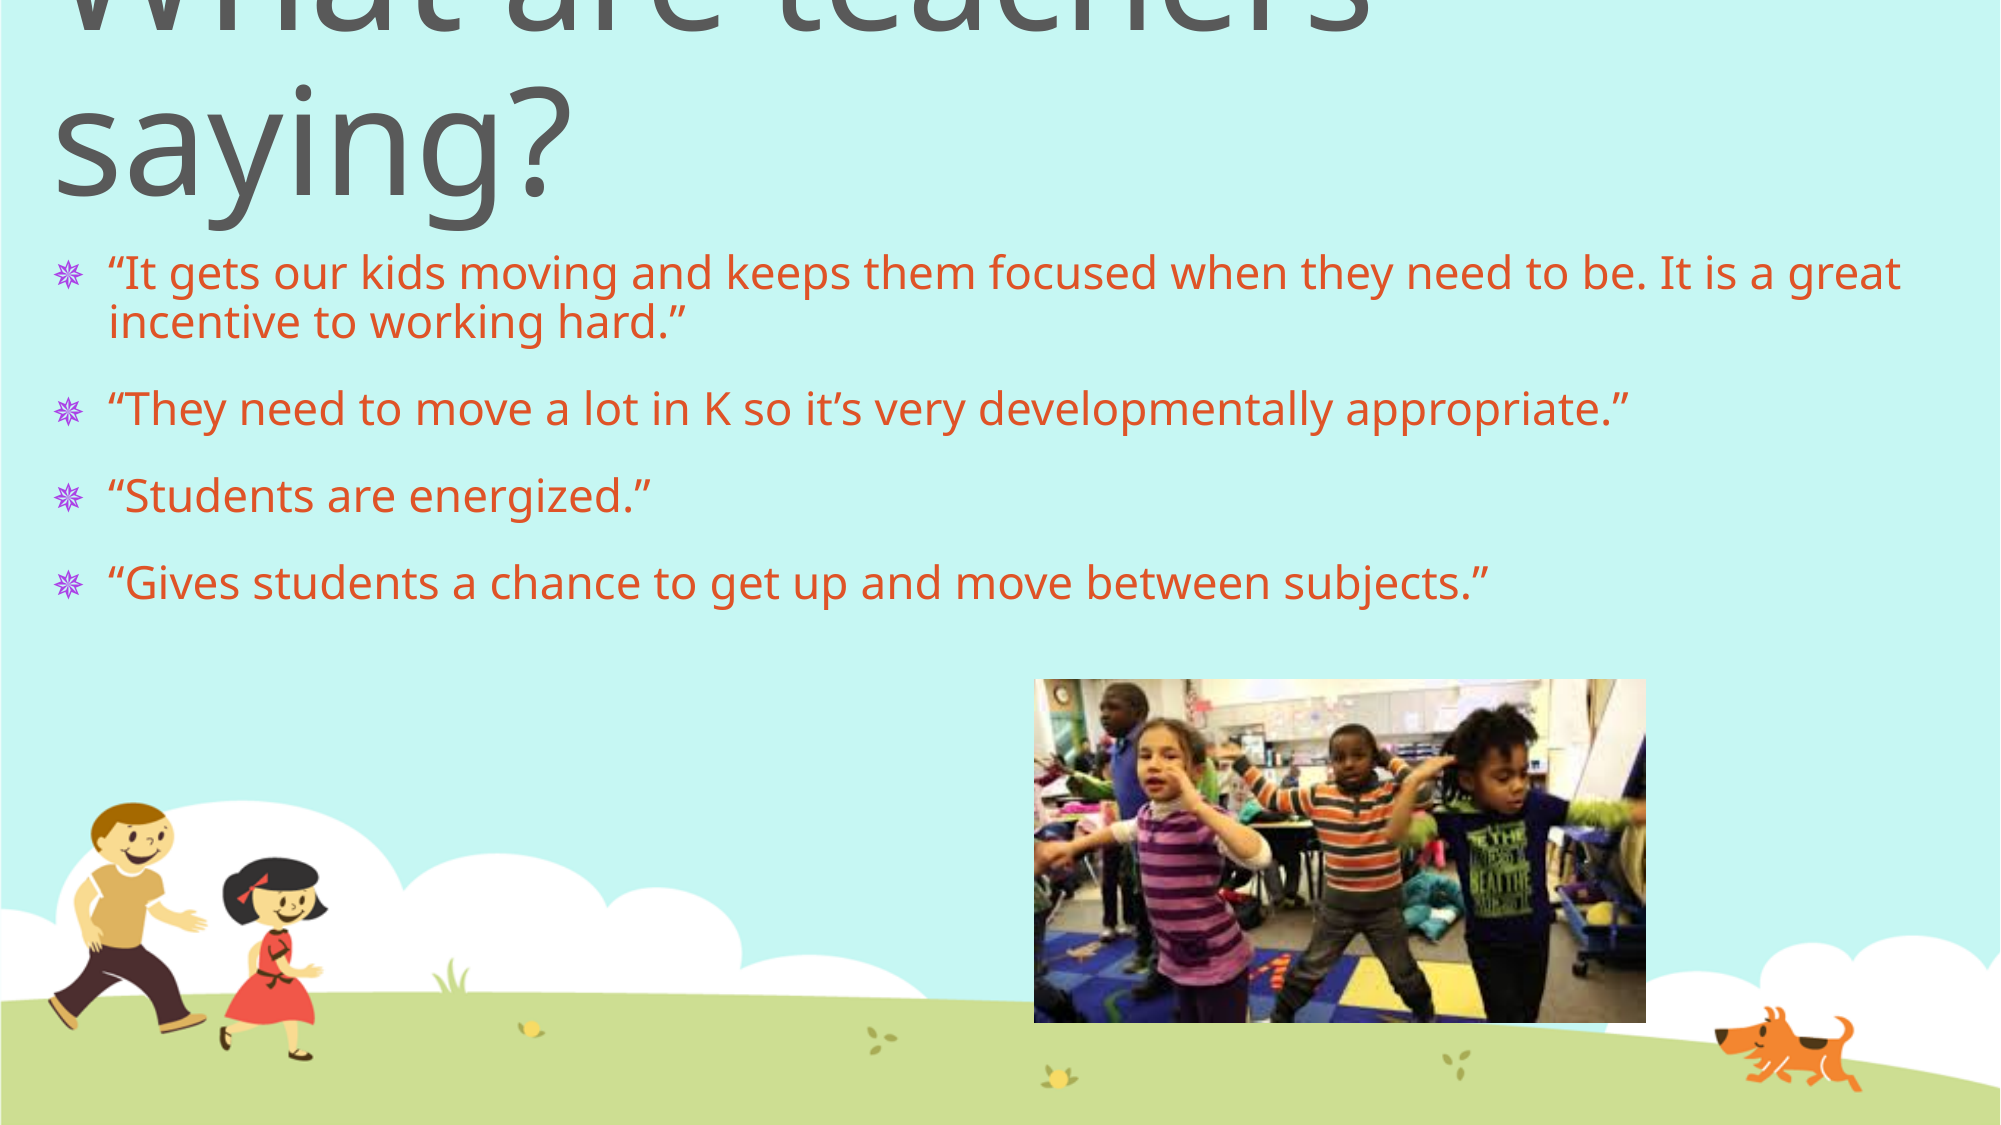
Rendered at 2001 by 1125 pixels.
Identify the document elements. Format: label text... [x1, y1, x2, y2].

title What are teachers saying? [36, 38, 1932, 236]
list “It gets our kids moving and keeps them focused when they need to be. It is a great incentive to working hard.” “They need to move a lot in K so it’s very developmentally appropriate.” “Students are energized.” “Gives students a chance to get up and move between subjects.” [36, 242, 1966, 918]
picture [0, 0, 2001, 1125]
